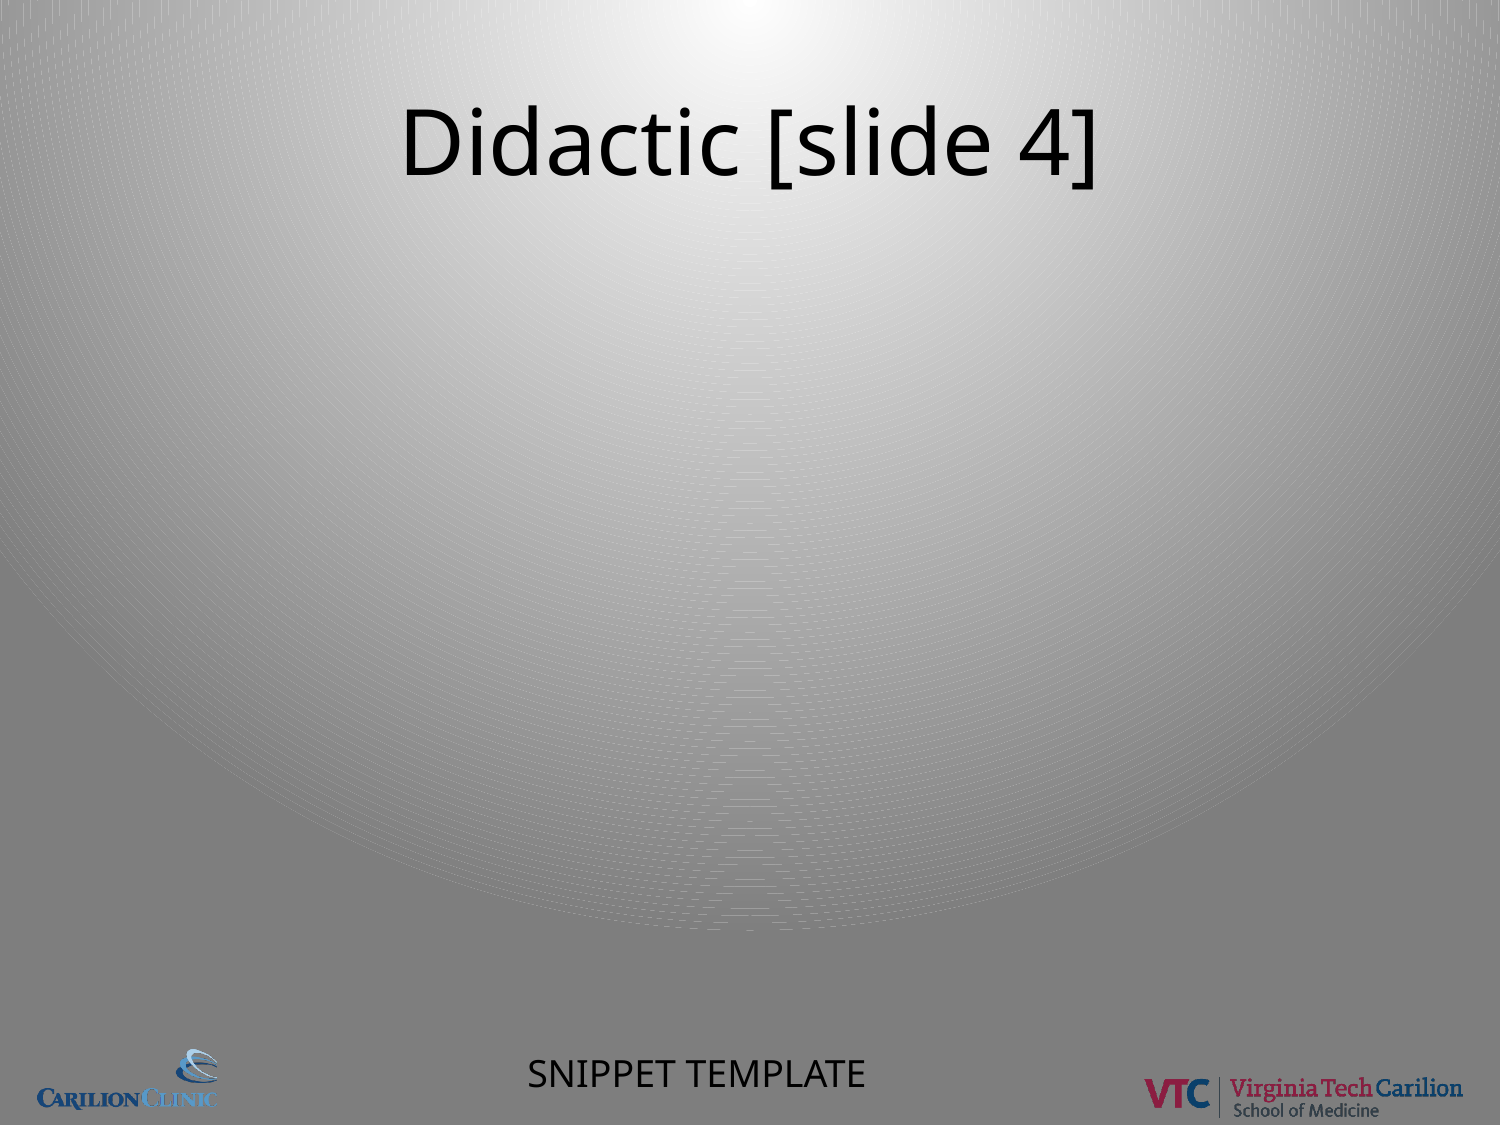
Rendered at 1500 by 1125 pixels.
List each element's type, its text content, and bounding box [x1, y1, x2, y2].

title Didactic [slide 4] [75, 45, 1425, 233]
picture [1144, 1077, 1463, 1118]
footer SNIPPET TEMPLATE [512, 1042, 988, 1103]
picture [37, 1049, 217, 1110]
